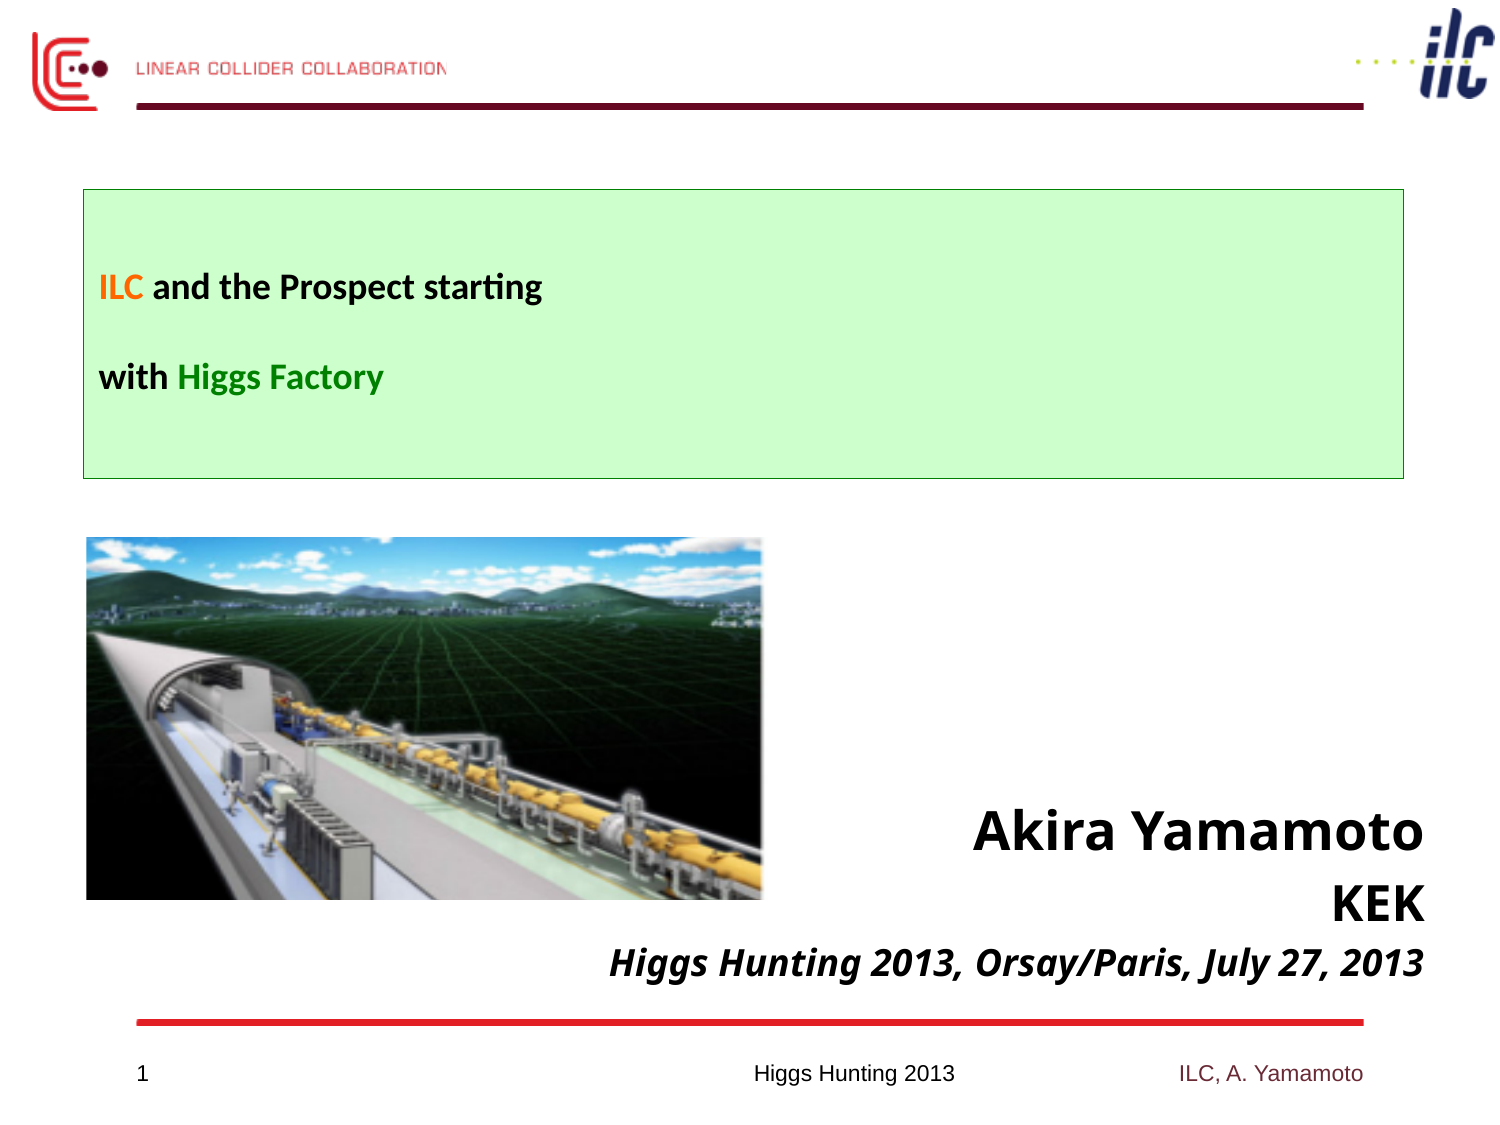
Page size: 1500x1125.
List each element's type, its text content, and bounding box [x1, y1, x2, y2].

subtitle Akira Yamamoto KEK Higgs Hunting 2013, Orsay/Paris, July 27, 2013 [121, 796, 1425, 1020]
slide_number Higgs Hunting 2013 [666, 1042, 956, 1103]
slide_number 1 [136, 1042, 487, 1103]
footer ILC, A. Yamamoto [975, 1042, 1364, 1103]
title ILC and the Prospect starting with Higgs Factory [83, 189, 1404, 479]
picture [1356, 8, 1495, 99]
picture [86, 537, 774, 900]
